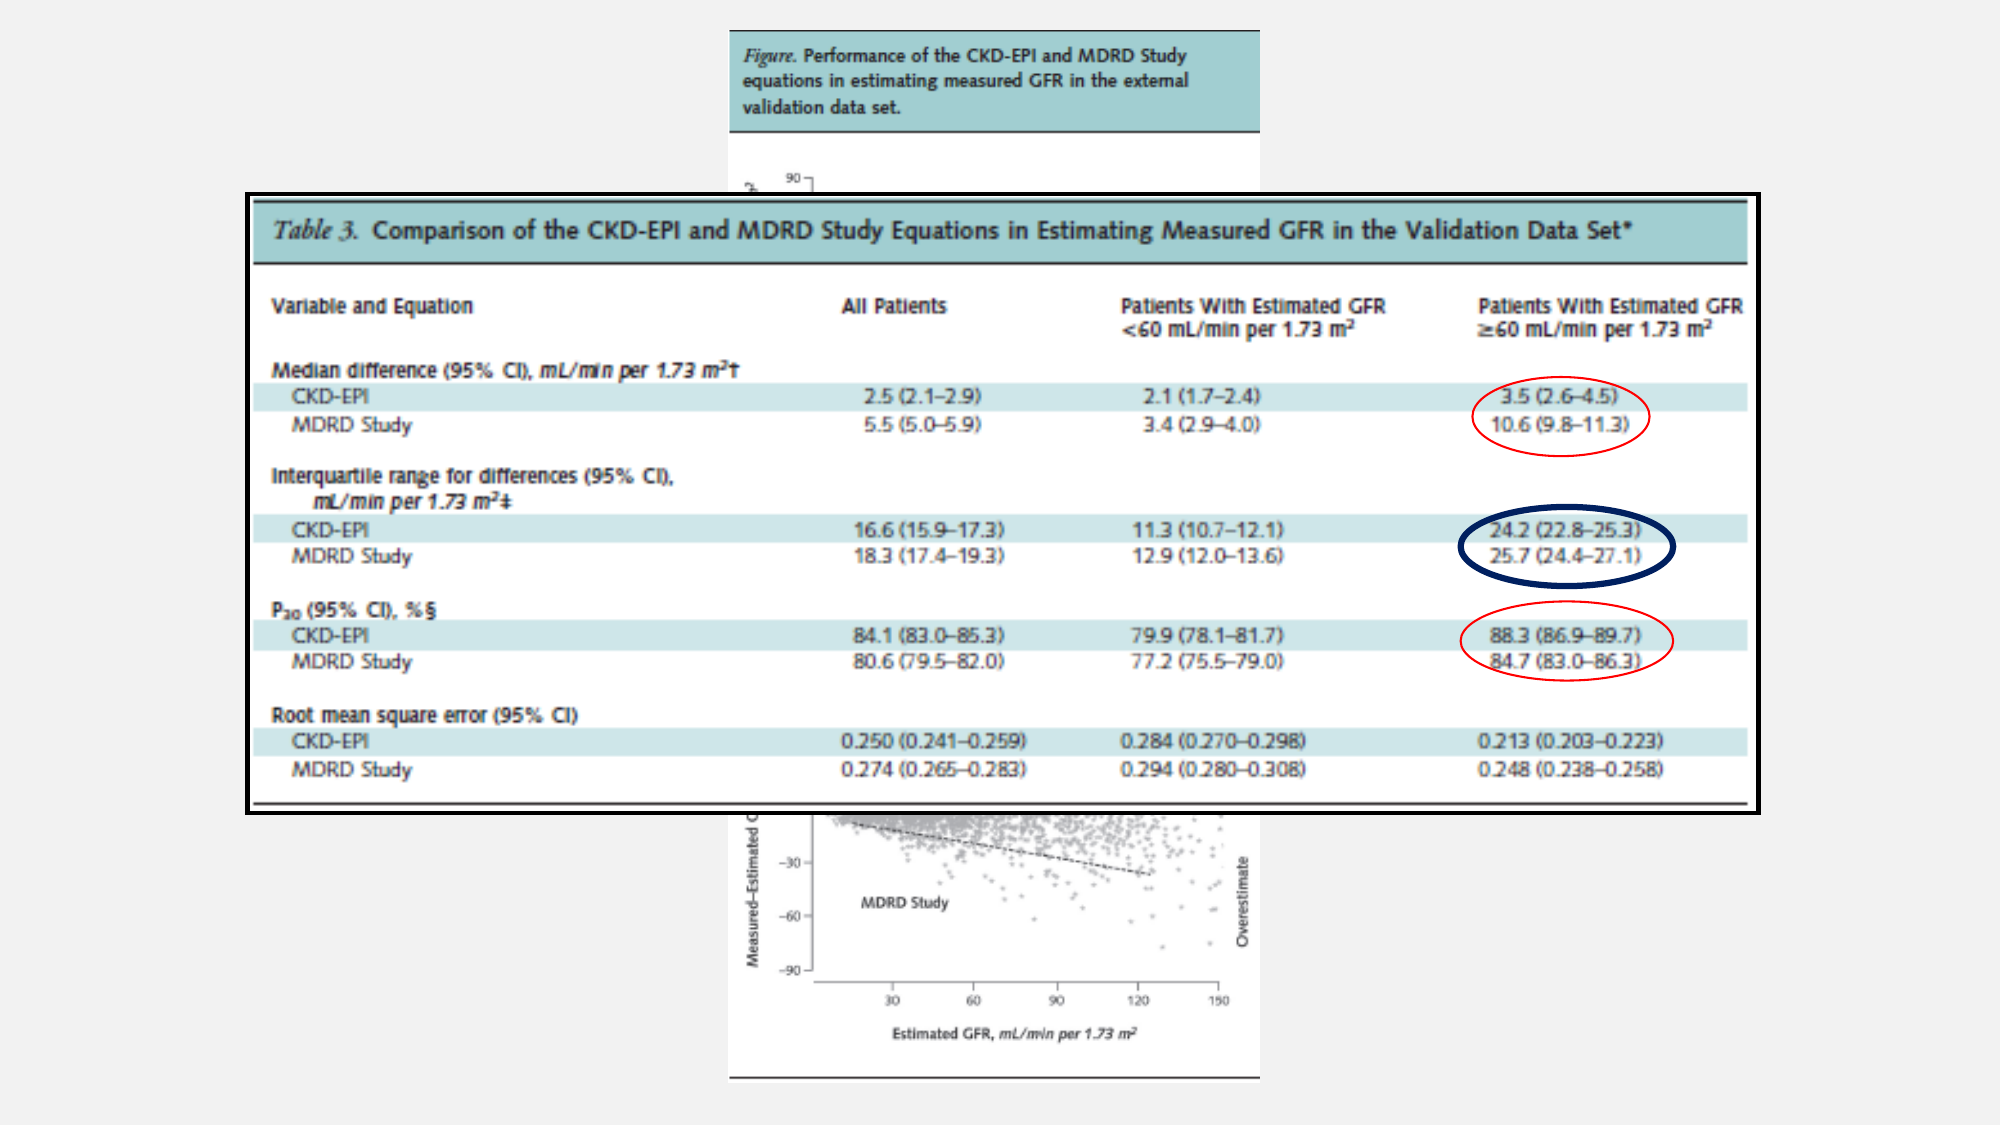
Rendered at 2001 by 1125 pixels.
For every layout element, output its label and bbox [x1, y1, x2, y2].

picture [249, 30, 1756, 1083]
